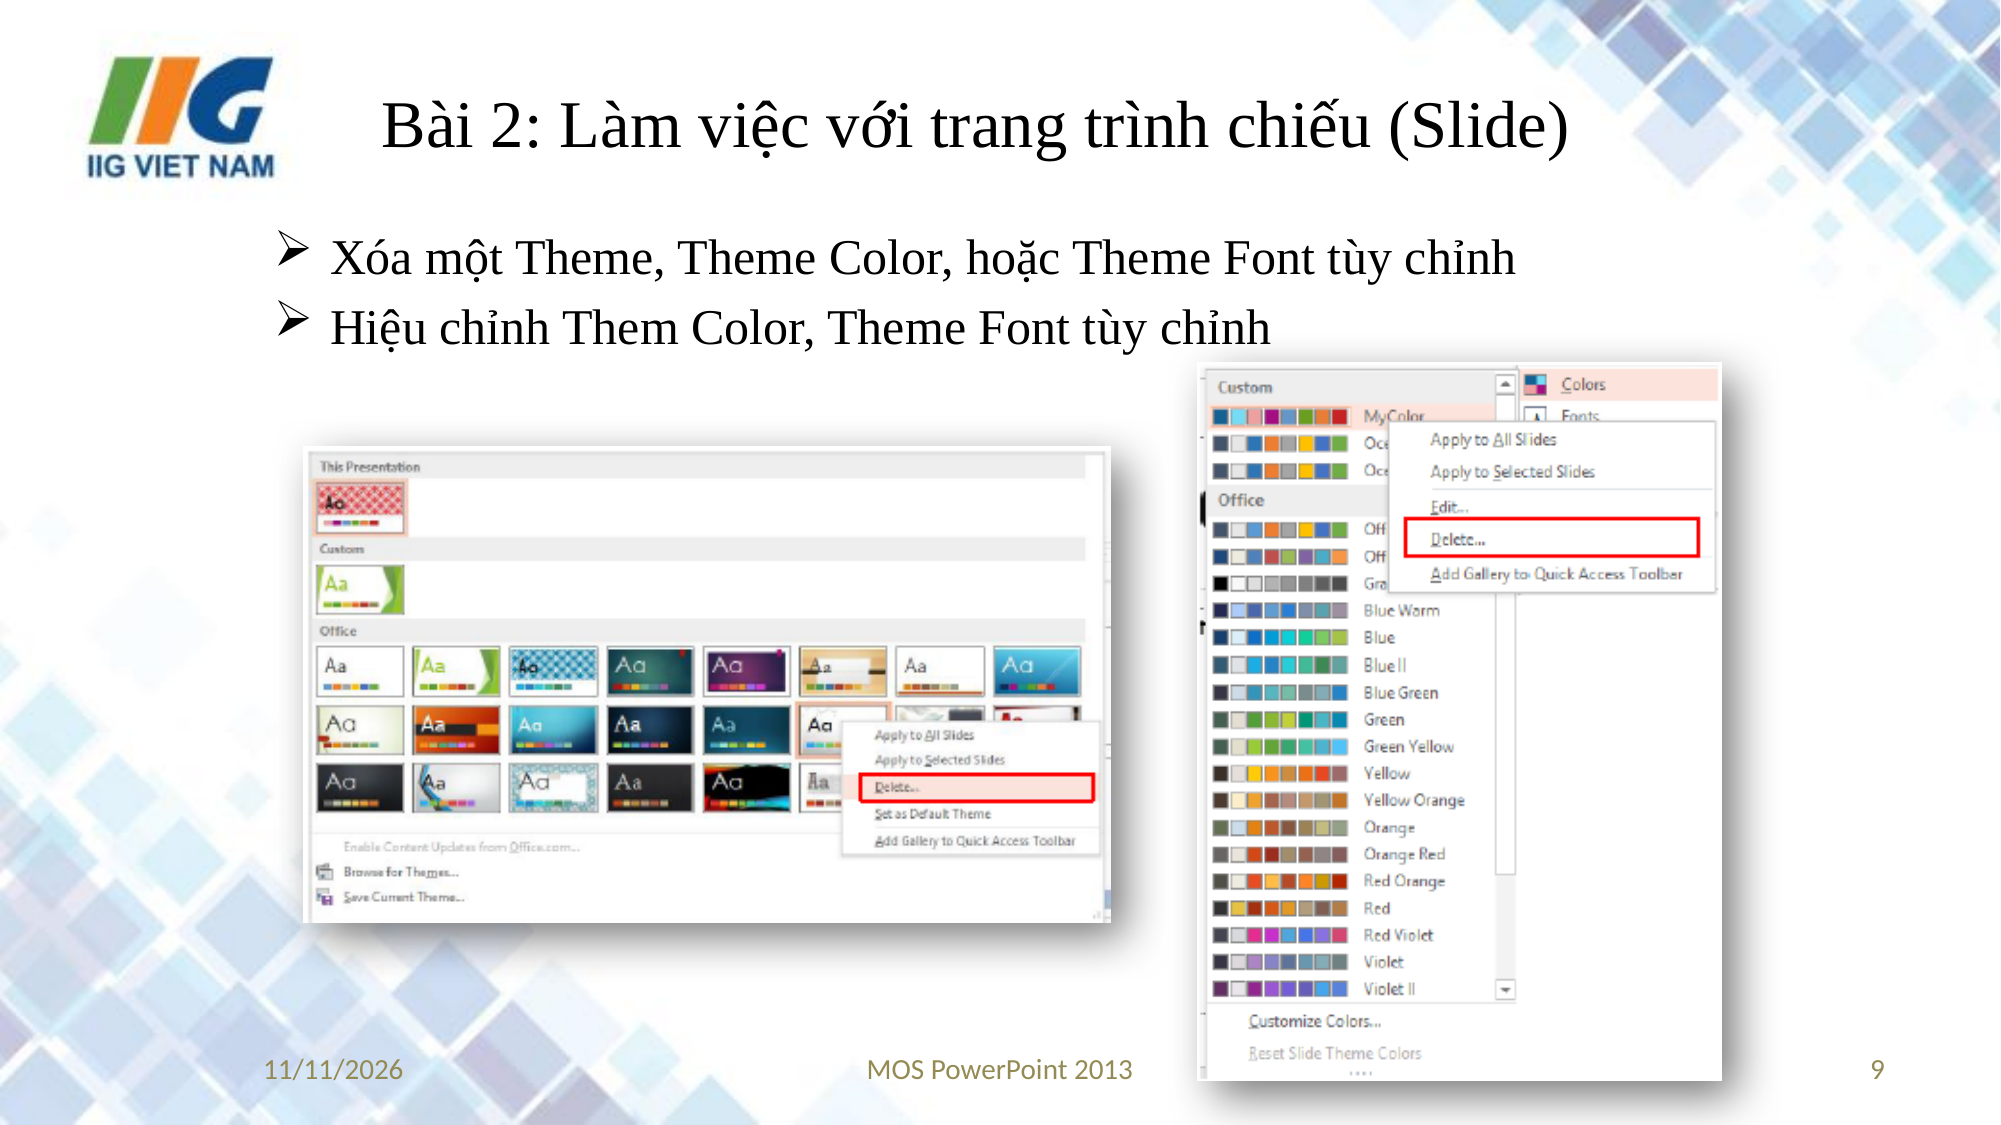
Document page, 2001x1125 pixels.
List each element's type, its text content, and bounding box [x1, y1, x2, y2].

picture [0, 0, 2001, 1125]
list Xóa một Theme, Theme Color, hoặc Theme Font tùy chỉnh Hiệu chỉnh Them Color, Theme Font tùy chỉnh [99, 216, 1926, 1043]
footer MOS PowerPoint 2013 [683, 1042, 1190, 1103]
slide_number 9 [1760, 1042, 1900, 1103]
title Bài 2: Làm việc với trang trình chiếu (Slide) [366, 62, 1900, 180]
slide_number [99, 1042, 567, 1103]
